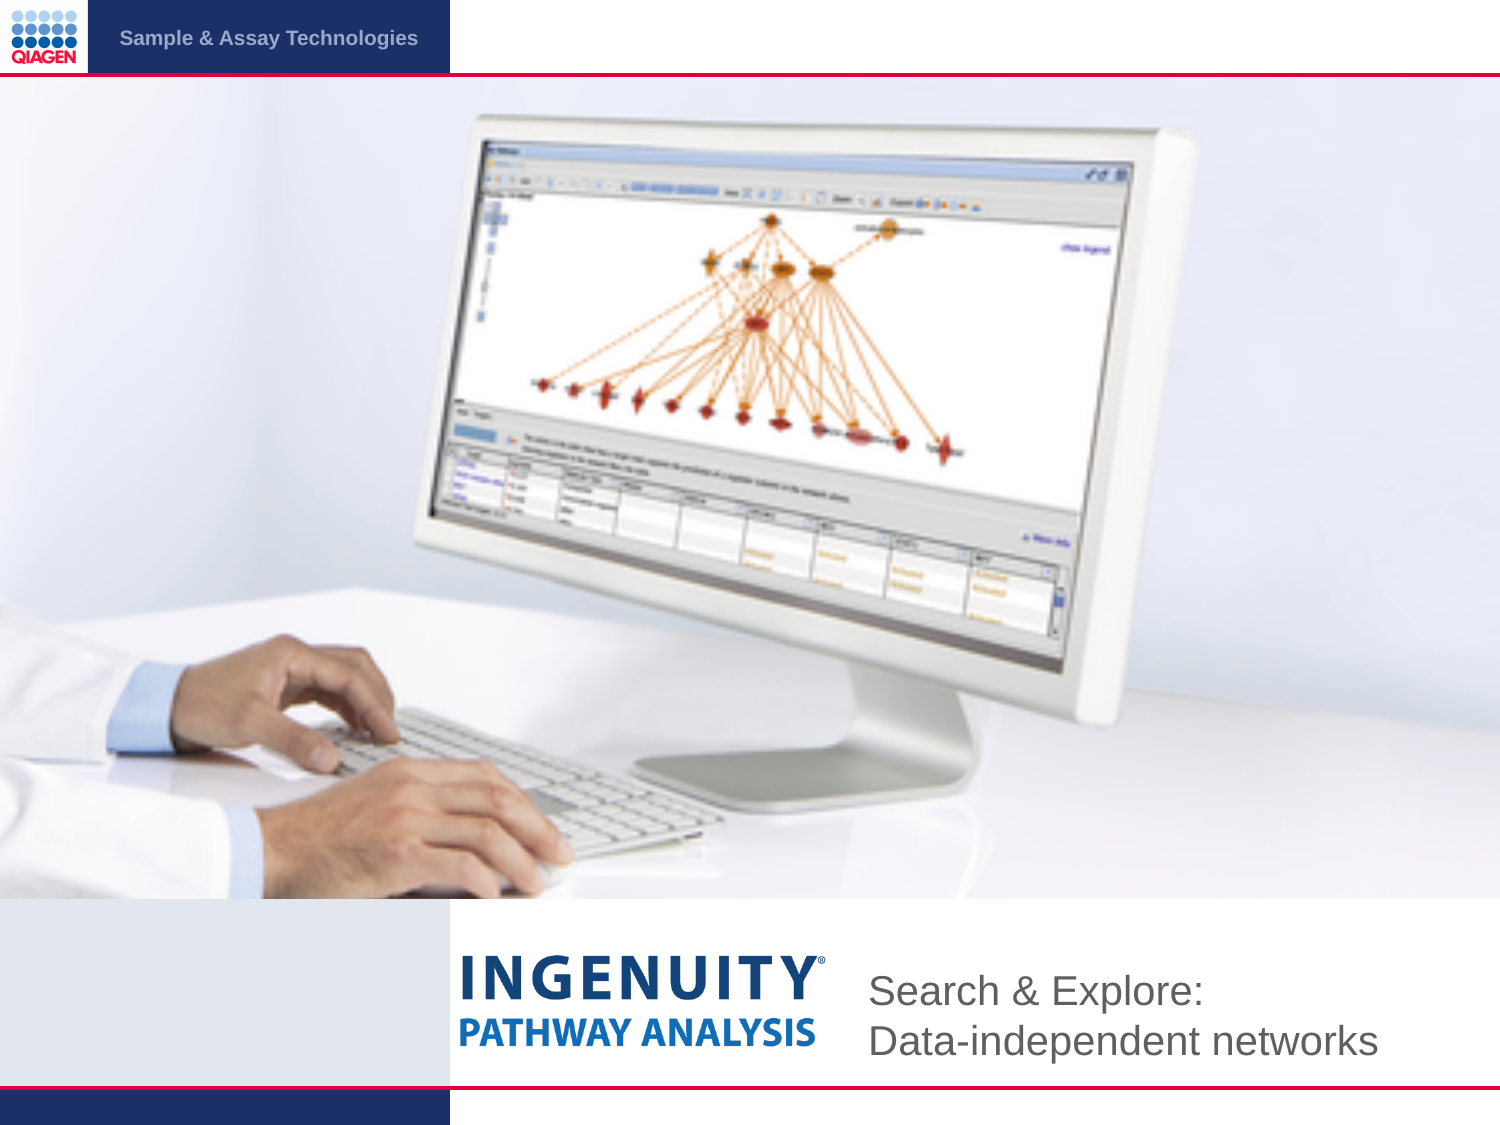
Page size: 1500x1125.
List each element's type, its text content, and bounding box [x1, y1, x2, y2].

picture [0, 77, 1500, 899]
picture [442, 940, 844, 1061]
picture [0, 0, 87, 73]
title Search & Explore: Data-independent networks [868, 964, 1500, 1045]
